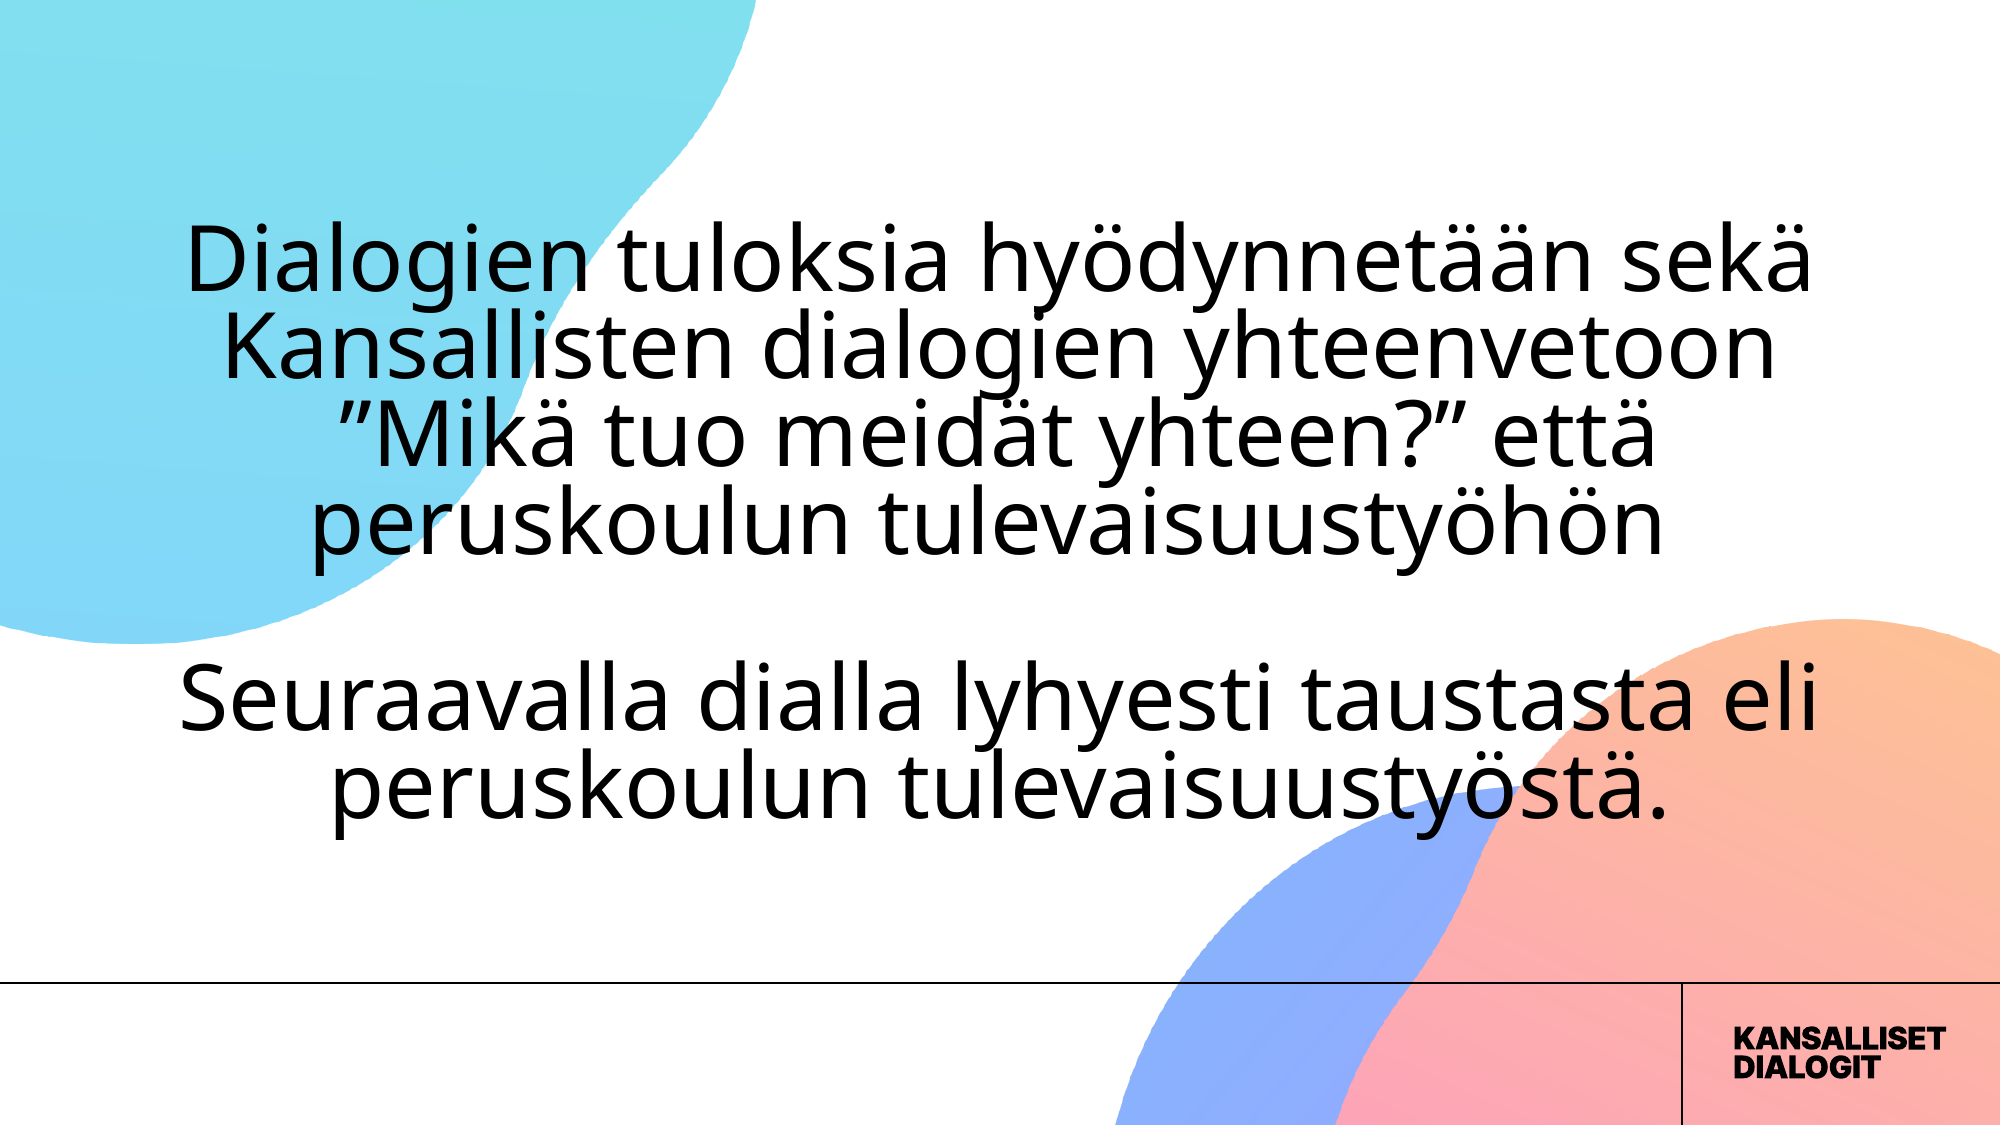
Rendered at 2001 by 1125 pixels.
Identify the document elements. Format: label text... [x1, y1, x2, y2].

picture [1115, 984, 1681, 1125]
picture [1683, 984, 2000, 1125]
picture [0, 0, 756, 644]
picture [1115, 619, 2000, 982]
title Dialogien tuloksia hyödynnetään sekä Kansallisten dialogien yhteenvetoon ”Mikä tuo meidät yhteen?” että peruskoulun tulevaisuustyöhön Seuraavalla dialla lyhyesti taustasta eli peruskoulun tulevaisuustyöstä. [130, 262, 1872, 795]
